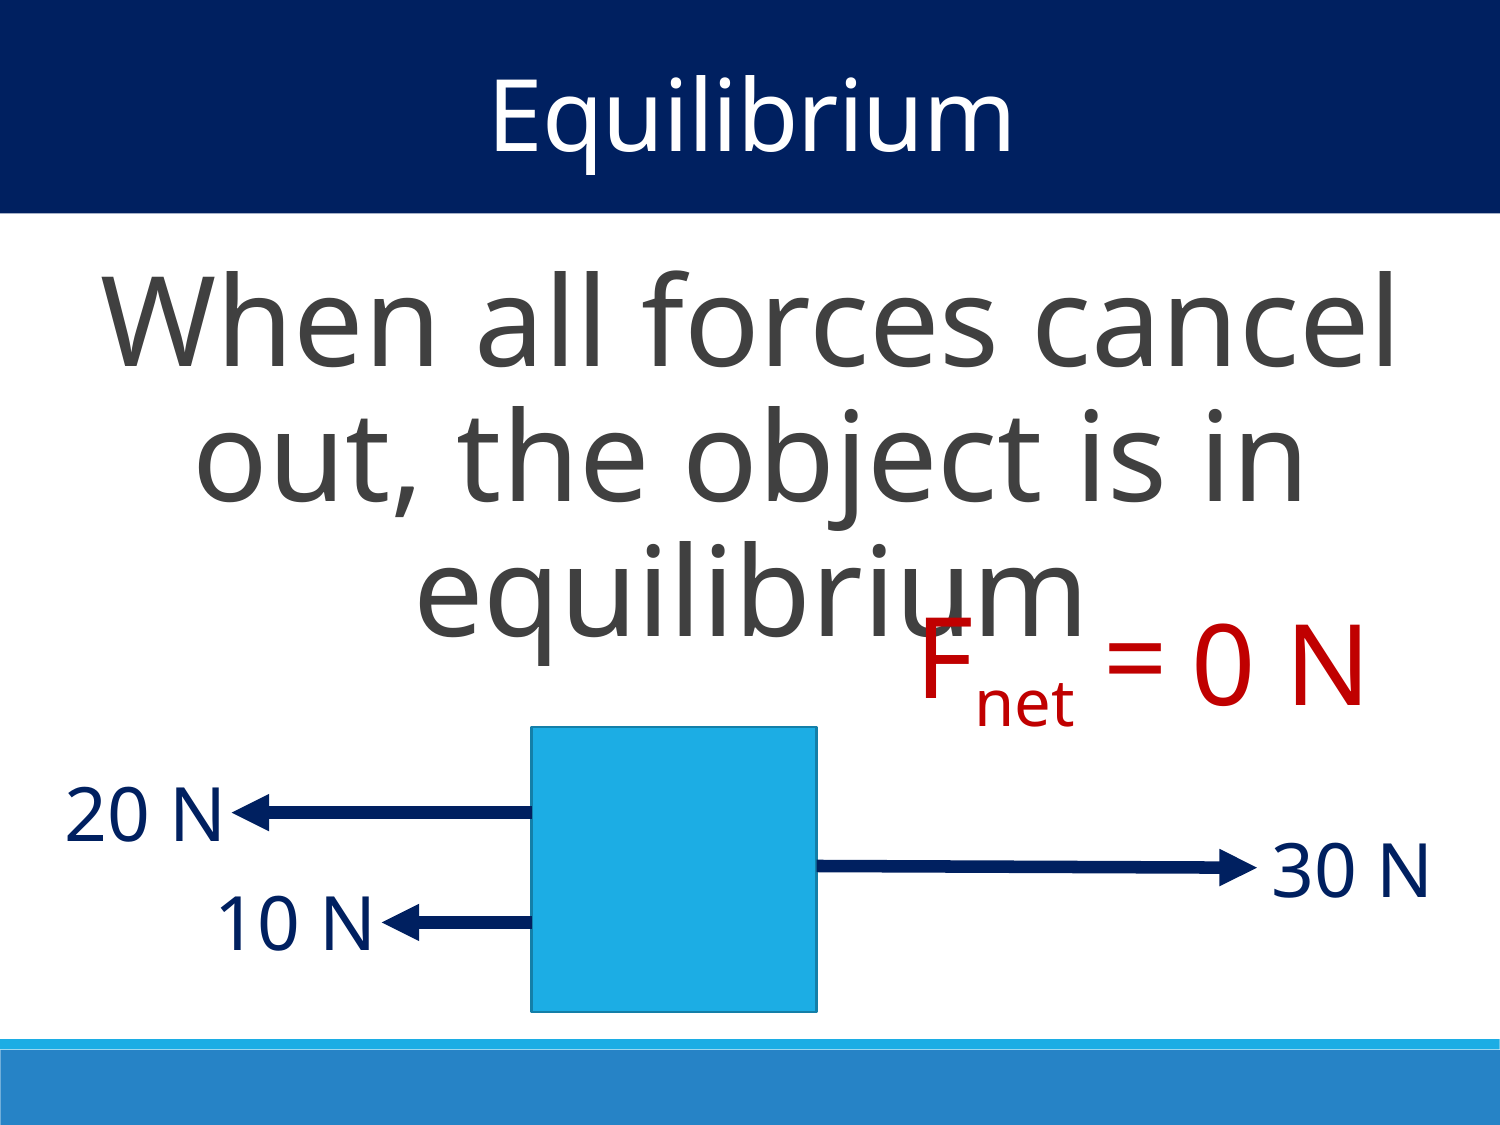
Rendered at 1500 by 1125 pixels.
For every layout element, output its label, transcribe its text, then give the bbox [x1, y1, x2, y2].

text_box [530, 726, 818, 1013]
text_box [58, 759, 533, 867]
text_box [208, 867, 533, 975]
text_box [816, 865, 1268, 869]
text_box 0 N [1176, 585, 1386, 736]
text_box Fnet = [900, 578, 1213, 747]
text_box [0, 0, 1500, 215]
text_box 30 N [1256, 815, 1449, 921]
text_box When all forces cancel out, the object is in equilibrium [59, 251, 1444, 548]
text_box Equilibrium [4, 62, 1500, 189]
